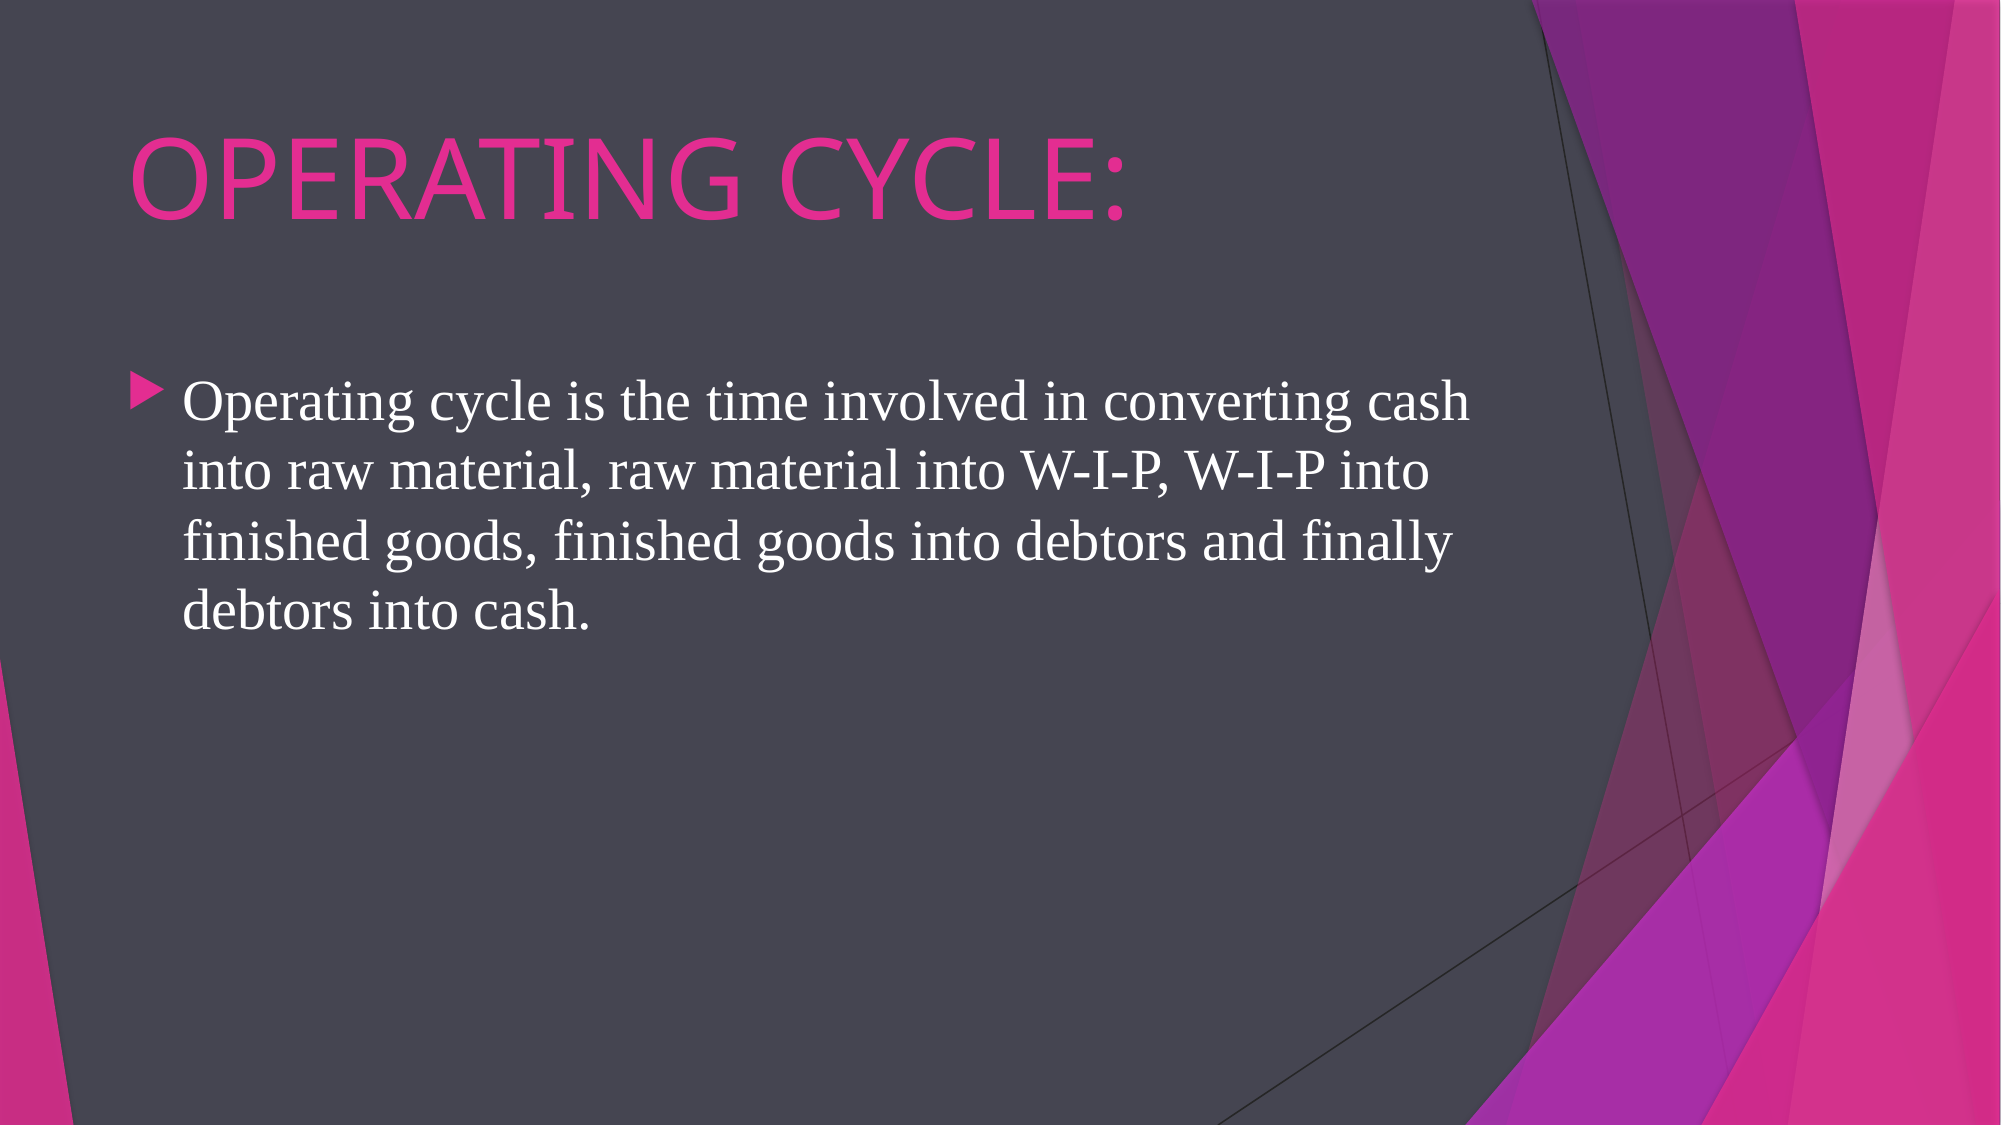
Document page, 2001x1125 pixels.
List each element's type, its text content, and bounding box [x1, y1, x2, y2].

title OPERATING CYCLE: [111, 99, 1522, 317]
list Operating cycle is the time involved in converting cash into raw material, raw material into W-I-P, W-I-P into finished goods, finished goods into debtors and finally debtors into cash. [111, 354, 1522, 992]
